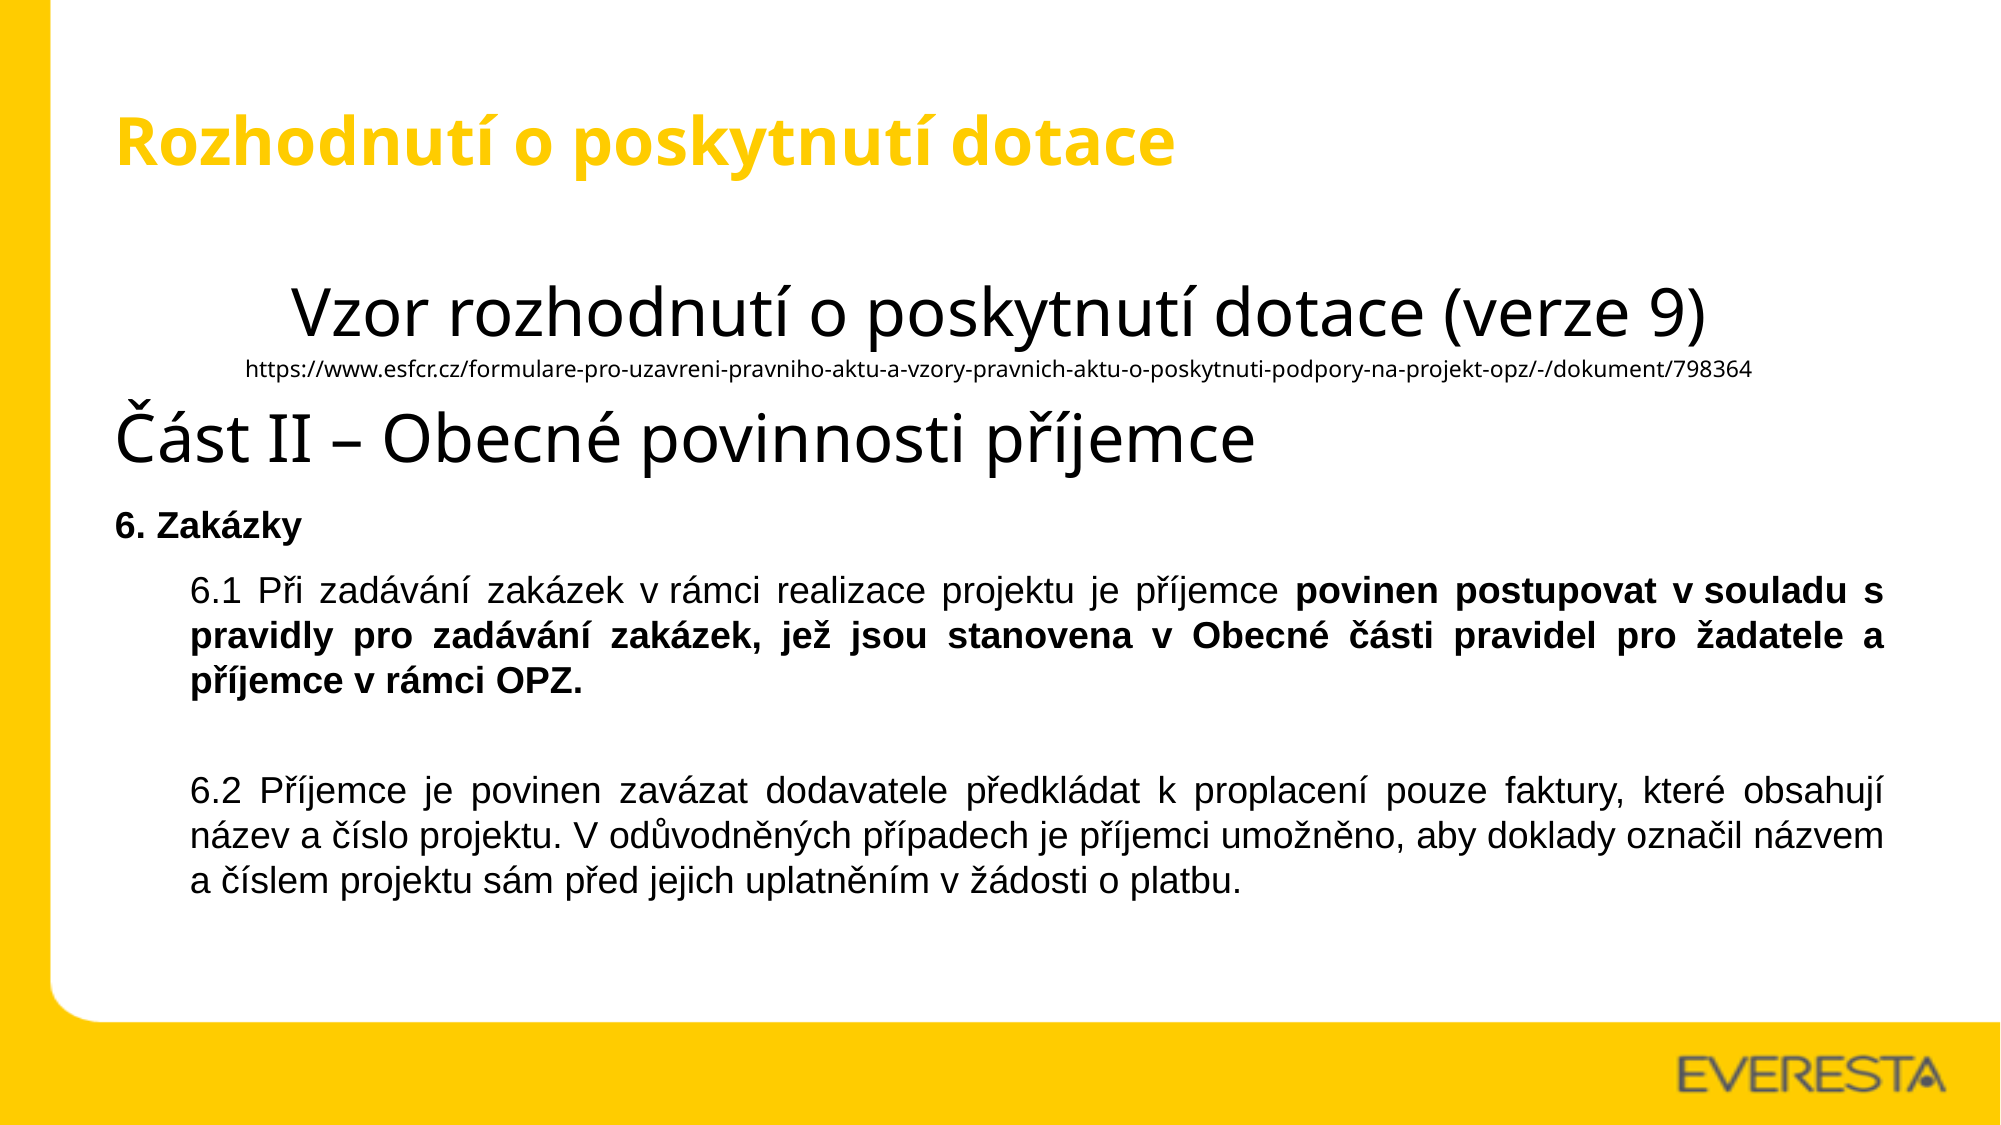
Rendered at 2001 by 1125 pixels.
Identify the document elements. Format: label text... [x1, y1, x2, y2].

list Vzor rozhodnutí o poskytnutí dotace (verze 9) https://www.esfcr.cz/formulare-pro-uzavreni-pravniho-aktu-a-vzory-pravnich-aktu-o-poskytnuti-podpory-na-projekt-opz/-/dokument/798364 Část II – Obecné povinnosti příjemce 6. Zakázky 6.1 Při zadávání zakázek v rámci realizace projektu je příjemce povinen postupovat v souladu s pravidly pro zadávání zakázek, jež jsou stanovena v Obecné části pravidel pro žadatele a příjemce v rámci OPZ. 6.2 Příjemce je povinen zavázat dodavatele předkládat k proplacení pouze faktury, které obsahují název a číslo projektu. V odůvodněných případech je příjemci umožněno, aby doklady označil názvem a číslem projektu sám před jejich uplatněním v žádosti o platbu. [99, 262, 1900, 1005]
picture [0, 0, 2001, 1125]
title Rozhodnutí o poskytnutí dotace [99, 45, 1900, 233]
